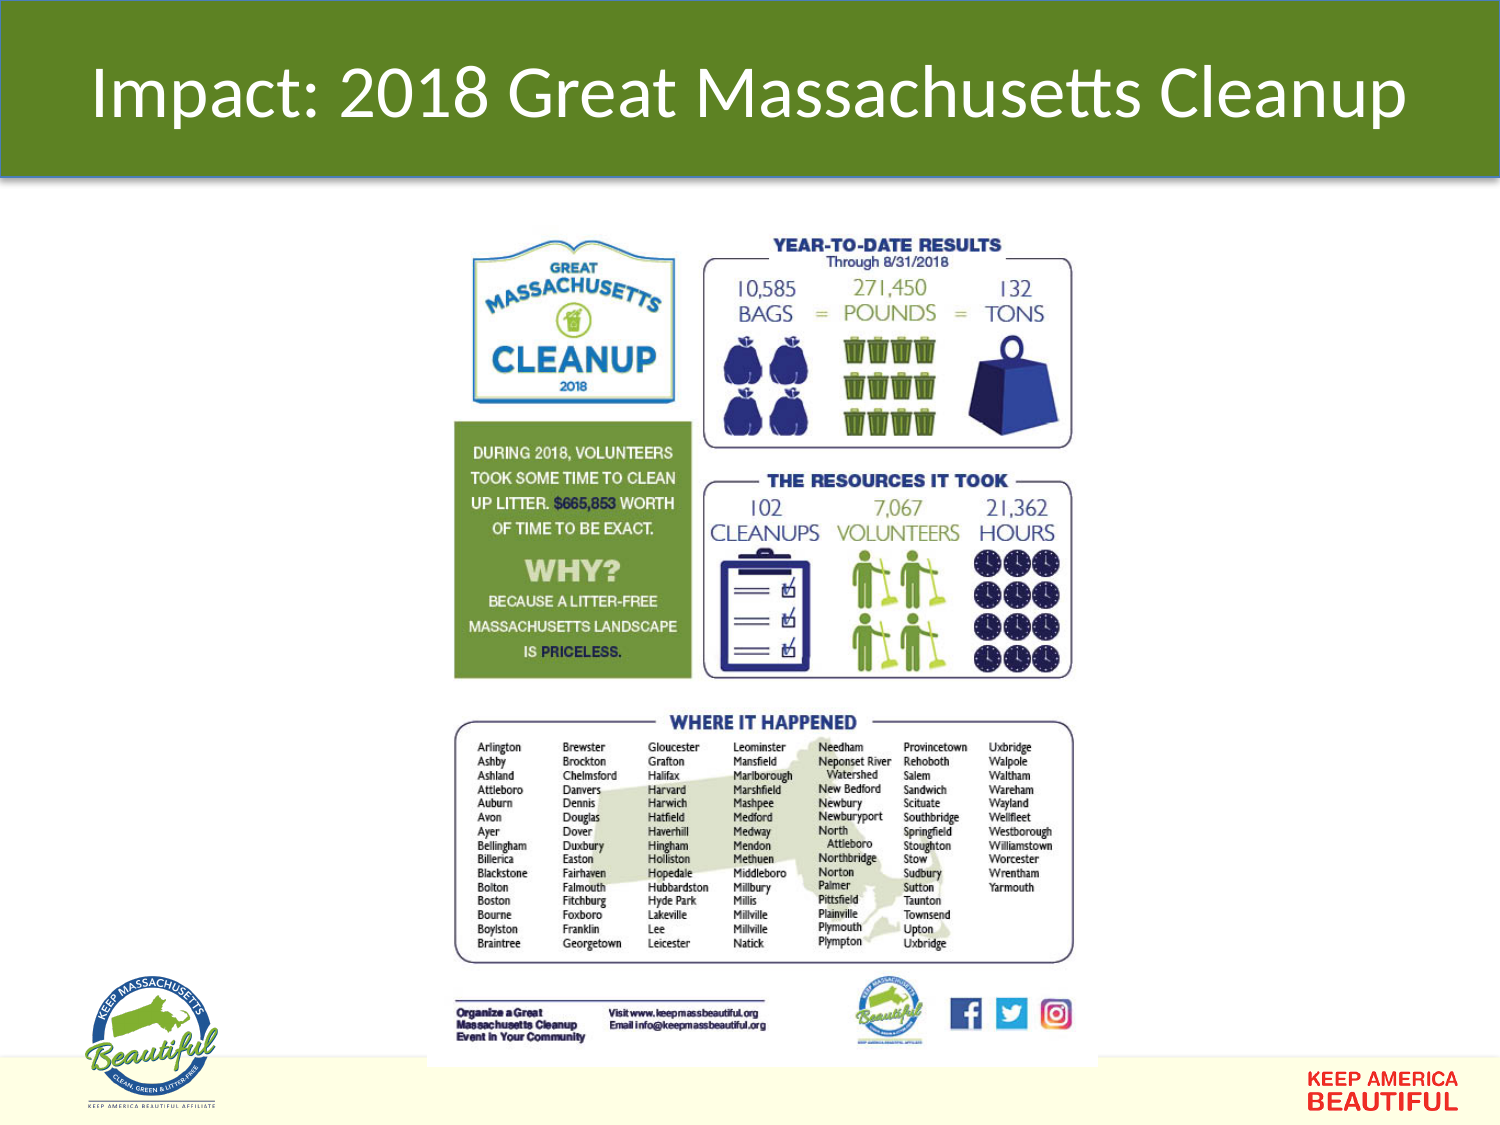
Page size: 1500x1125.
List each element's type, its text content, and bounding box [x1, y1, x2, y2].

title Impact: 2018 Great Massachusetts Cleanup [75, 0, 1425, 175]
picture [1308, 1071, 1458, 1111]
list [427, 199, 1099, 1068]
picture [85, 976, 218, 1108]
